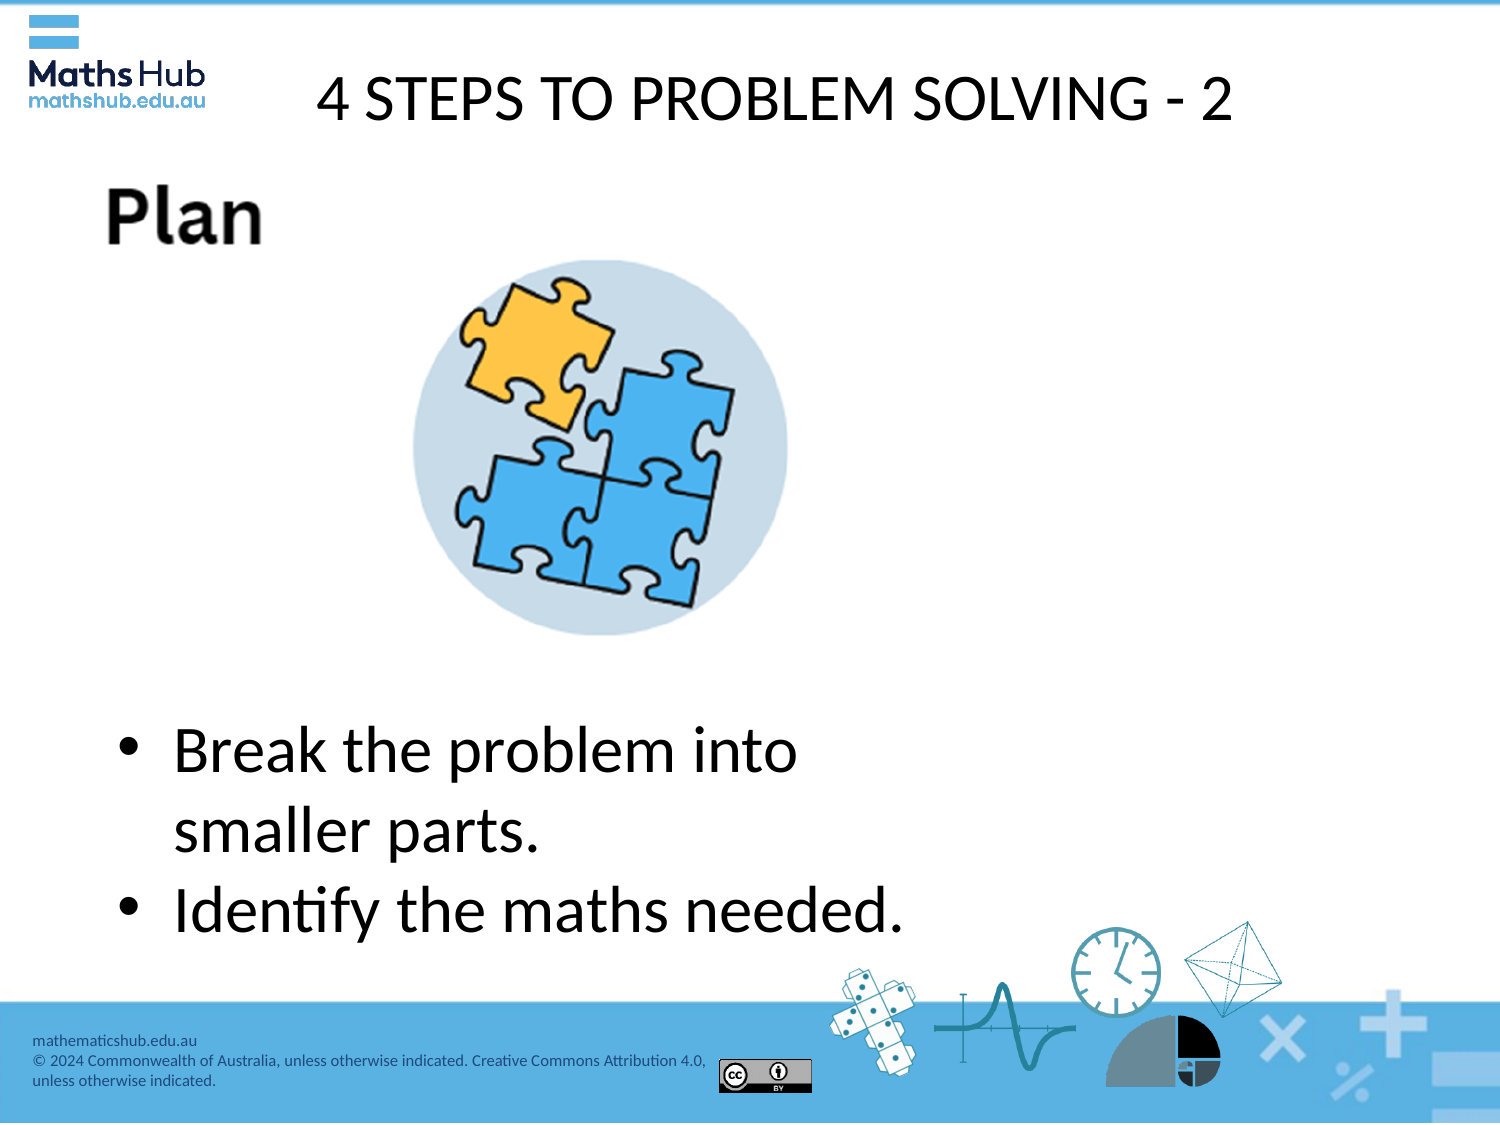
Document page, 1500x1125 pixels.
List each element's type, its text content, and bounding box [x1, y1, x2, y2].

picture [0, 0, 1500, 1123]
text_box Break the problem into smaller parts. Identify the maths needed. [102, 698, 965, 1034]
title 4 STEPS TO PROBLEM SOLVING - 2 [301, 0, 1292, 188]
